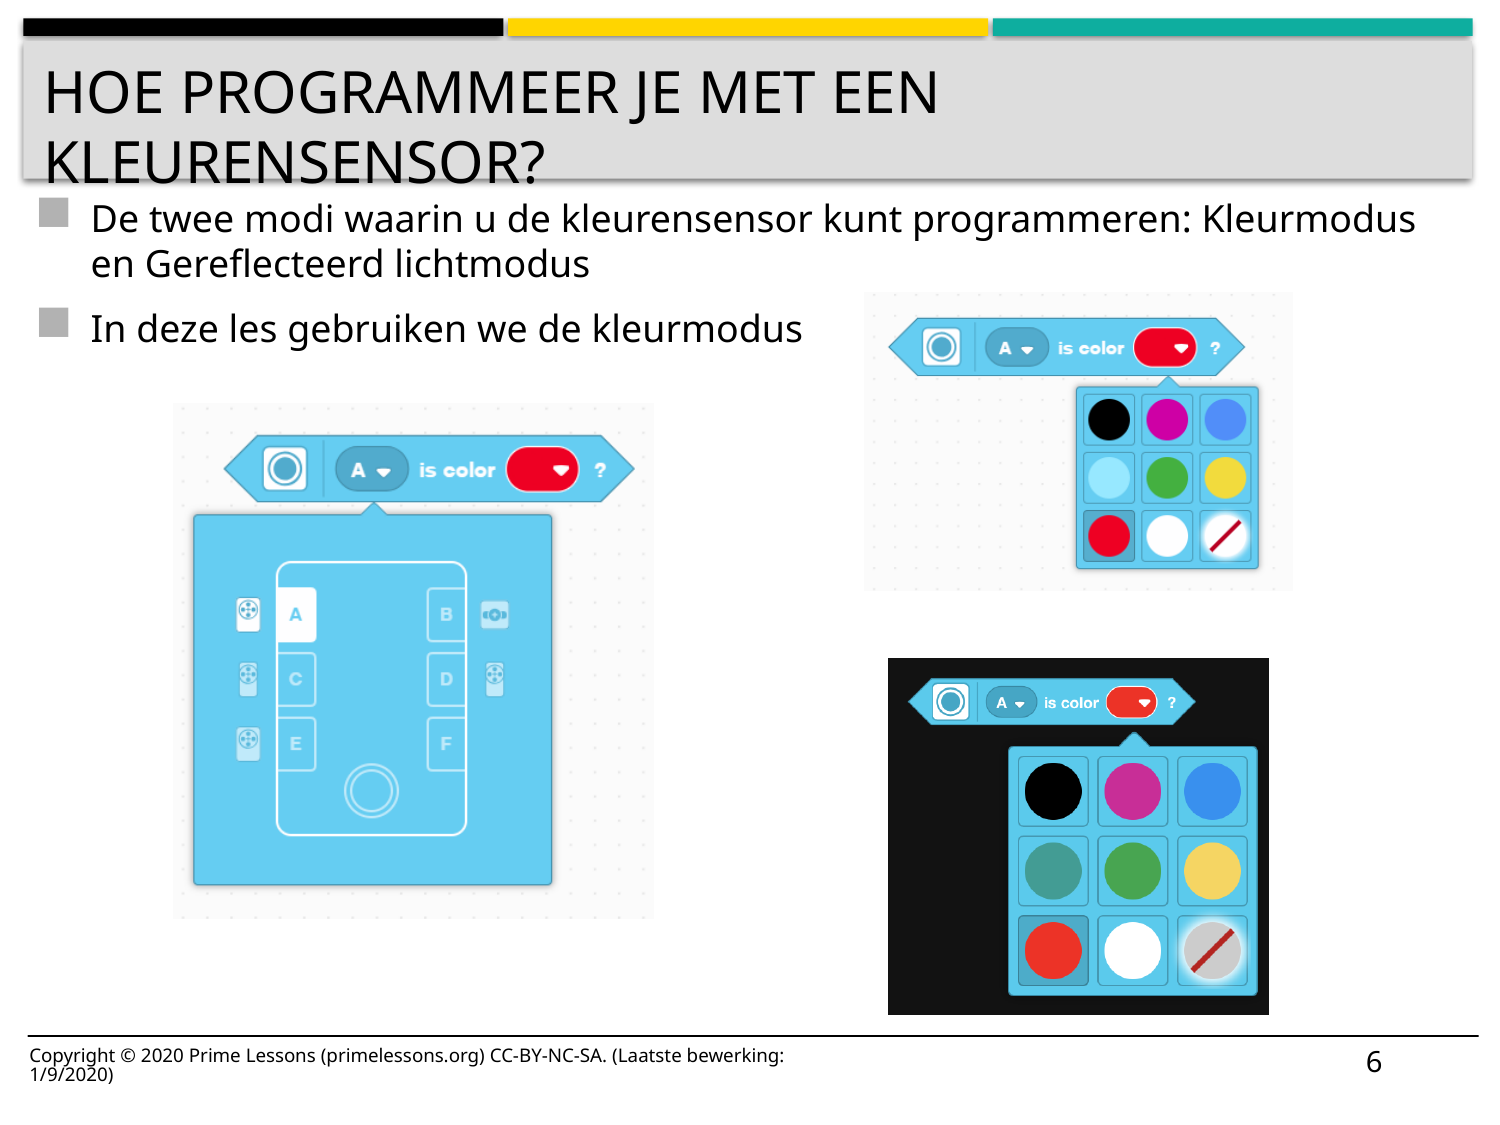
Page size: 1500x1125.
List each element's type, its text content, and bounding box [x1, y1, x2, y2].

list De twee modi waarin u de kleurensensor kunt programmeren: Kleurmodus en Gereflecteerd lichtmodus In deze les gebruiken we de kleurmodus [25, 187, 1464, 1021]
footer Copyright © 2020 Prime Lessons (primelessons.org) CC-BY-NC-SA. (Laatste bewerking: 1/9/2020) [14, 1036, 814, 1097]
slide_number 6 [1351, 1036, 1478, 1097]
picture [173, 402, 655, 919]
picture [864, 291, 1293, 591]
title Hoe programmeer je met een kleurensensor? [28, 48, 1464, 172]
picture [888, 658, 1269, 1015]
